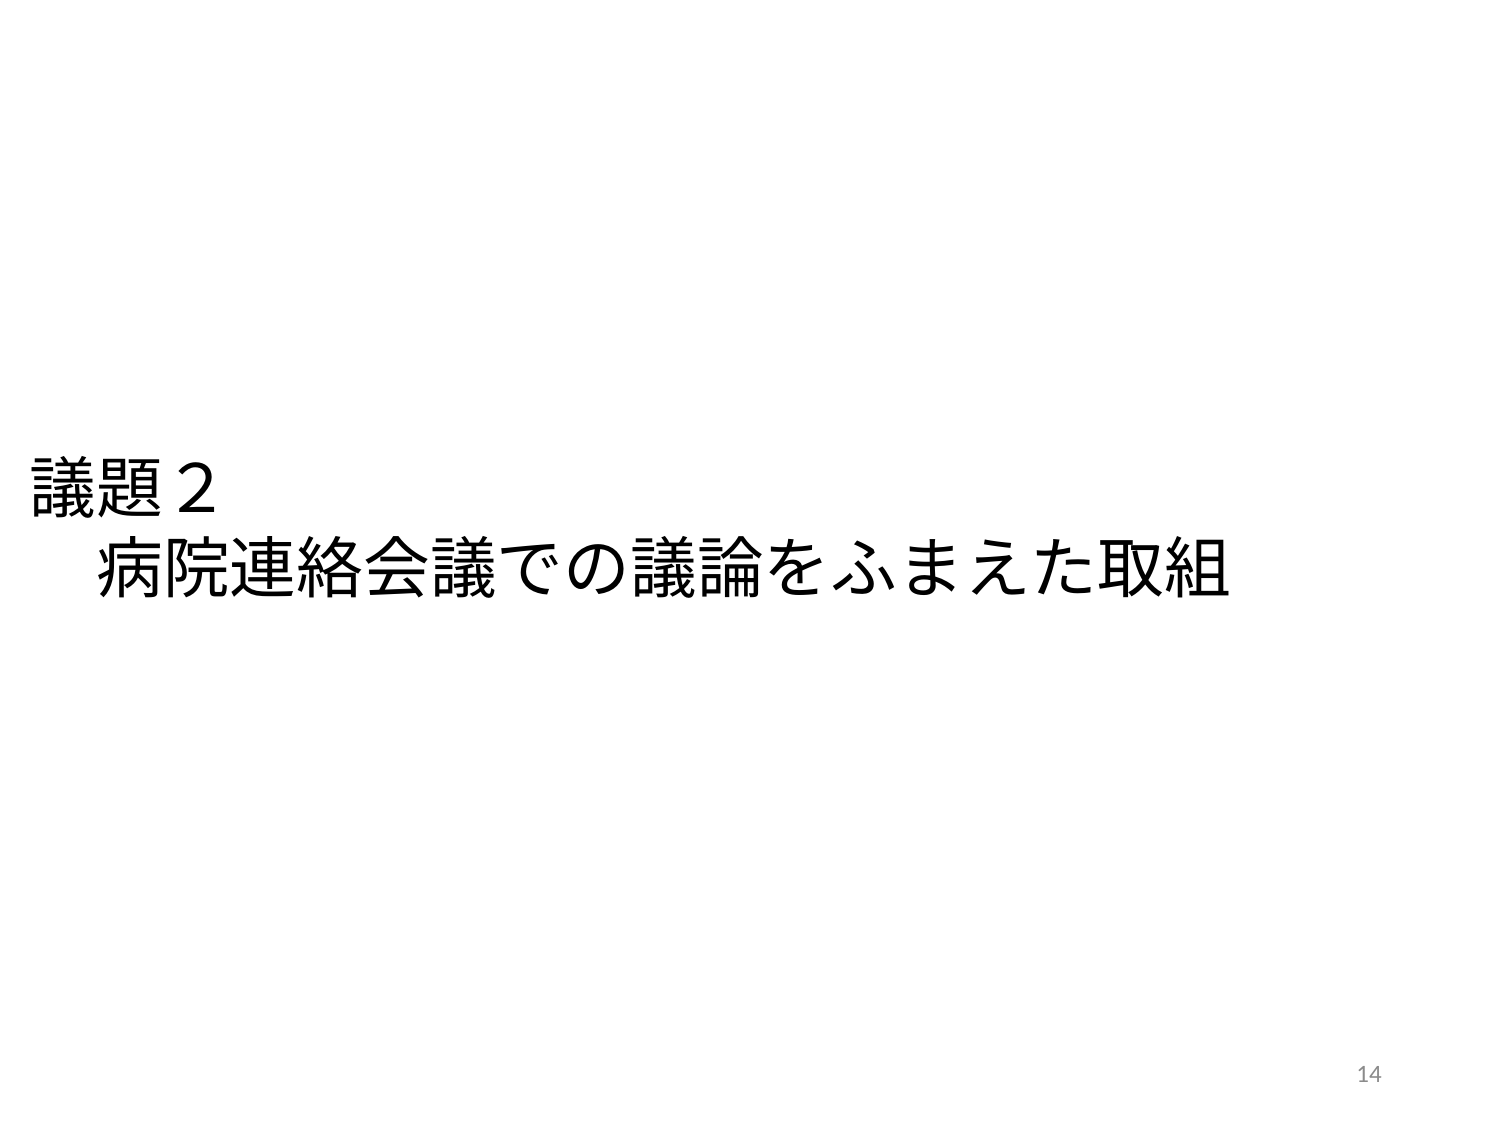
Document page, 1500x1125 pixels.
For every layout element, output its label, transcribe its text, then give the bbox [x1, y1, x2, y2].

slide_number 14 [1059, 1042, 1397, 1103]
text_box 議題２ 病院連絡会議での議論をふまえた取組 [15, 438, 1500, 773]
